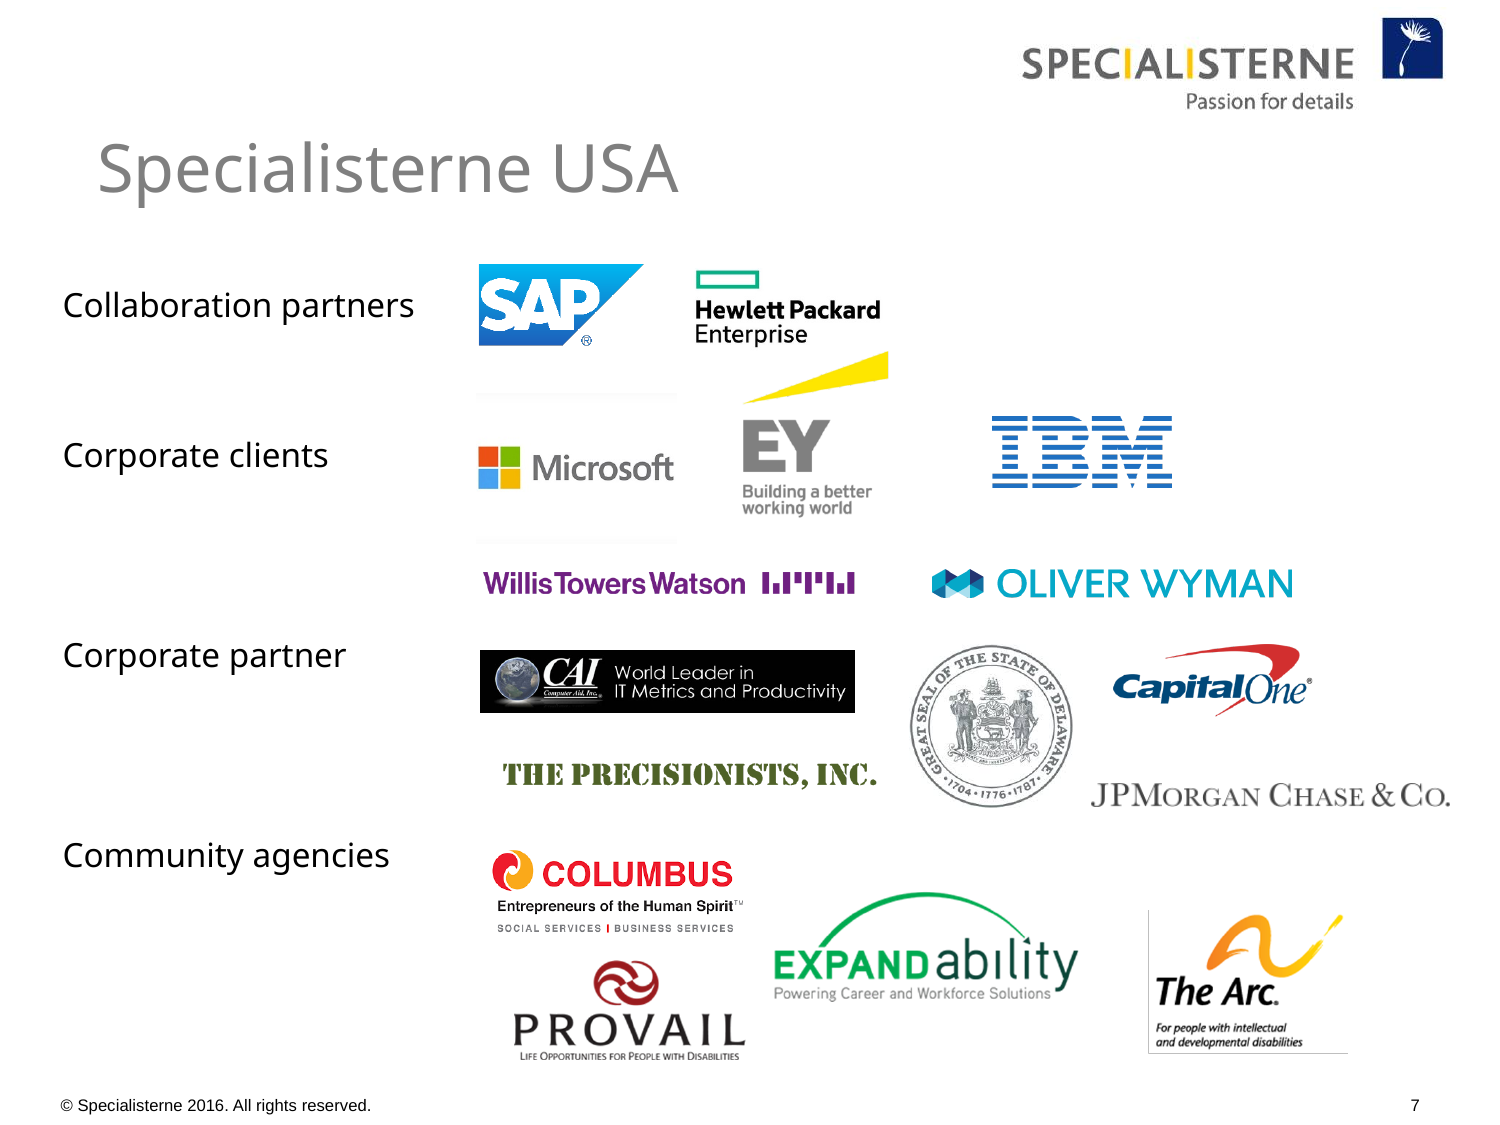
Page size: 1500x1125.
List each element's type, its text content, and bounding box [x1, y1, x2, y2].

picture [1009, 7, 1500, 126]
text_box Collaboration partners Corporate clients Corporate partner Community agencies [47, 277, 471, 882]
title Specialisterne USA [82, 130, 1432, 202]
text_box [476, 257, 1455, 1096]
